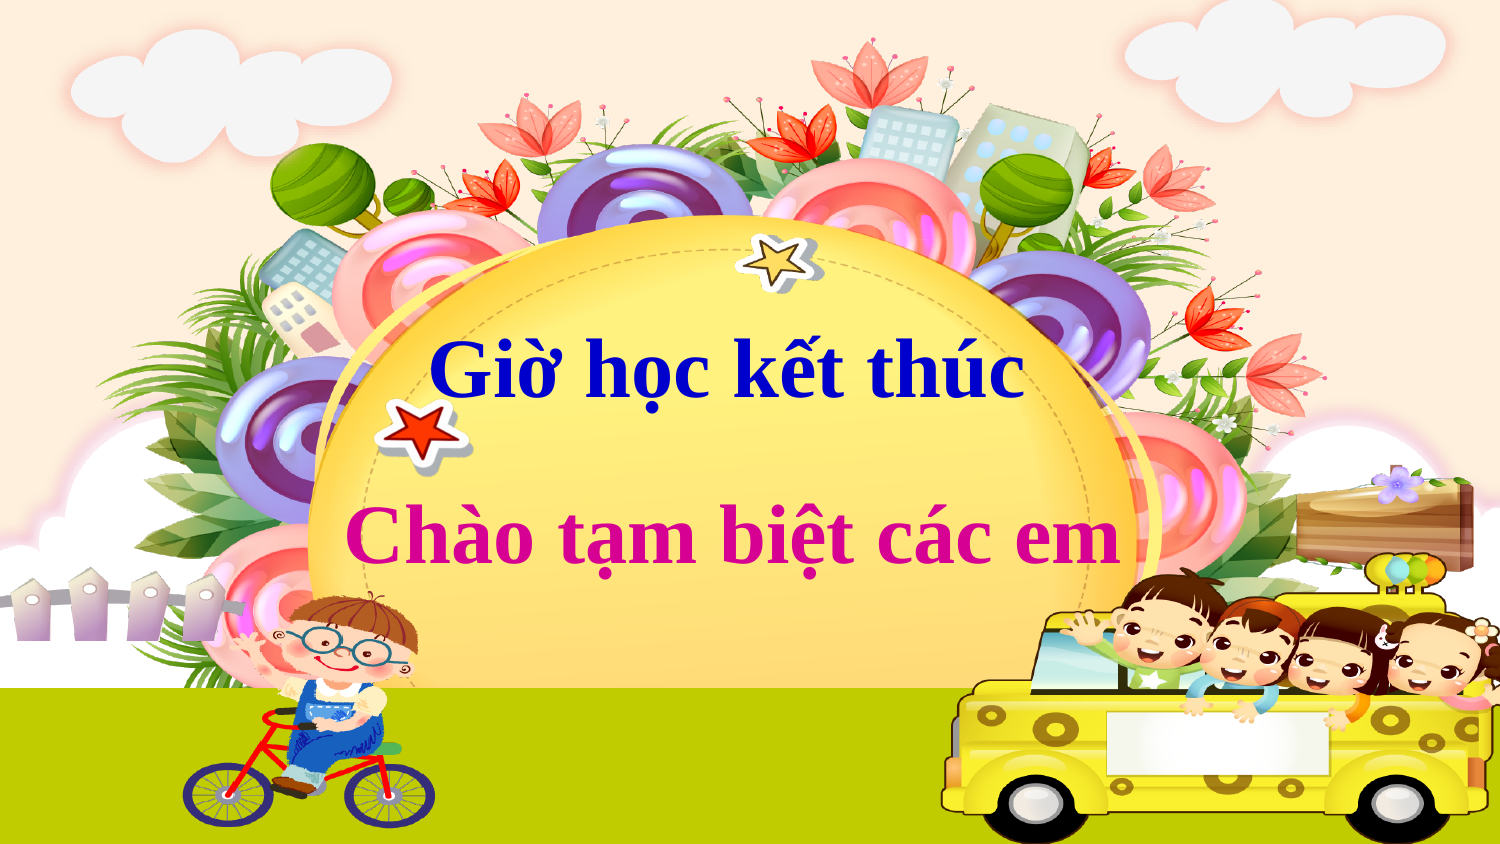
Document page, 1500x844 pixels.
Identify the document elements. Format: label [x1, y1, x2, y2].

picture [0, 0, 1500, 844]
text_box [907, 535, 1500, 844]
